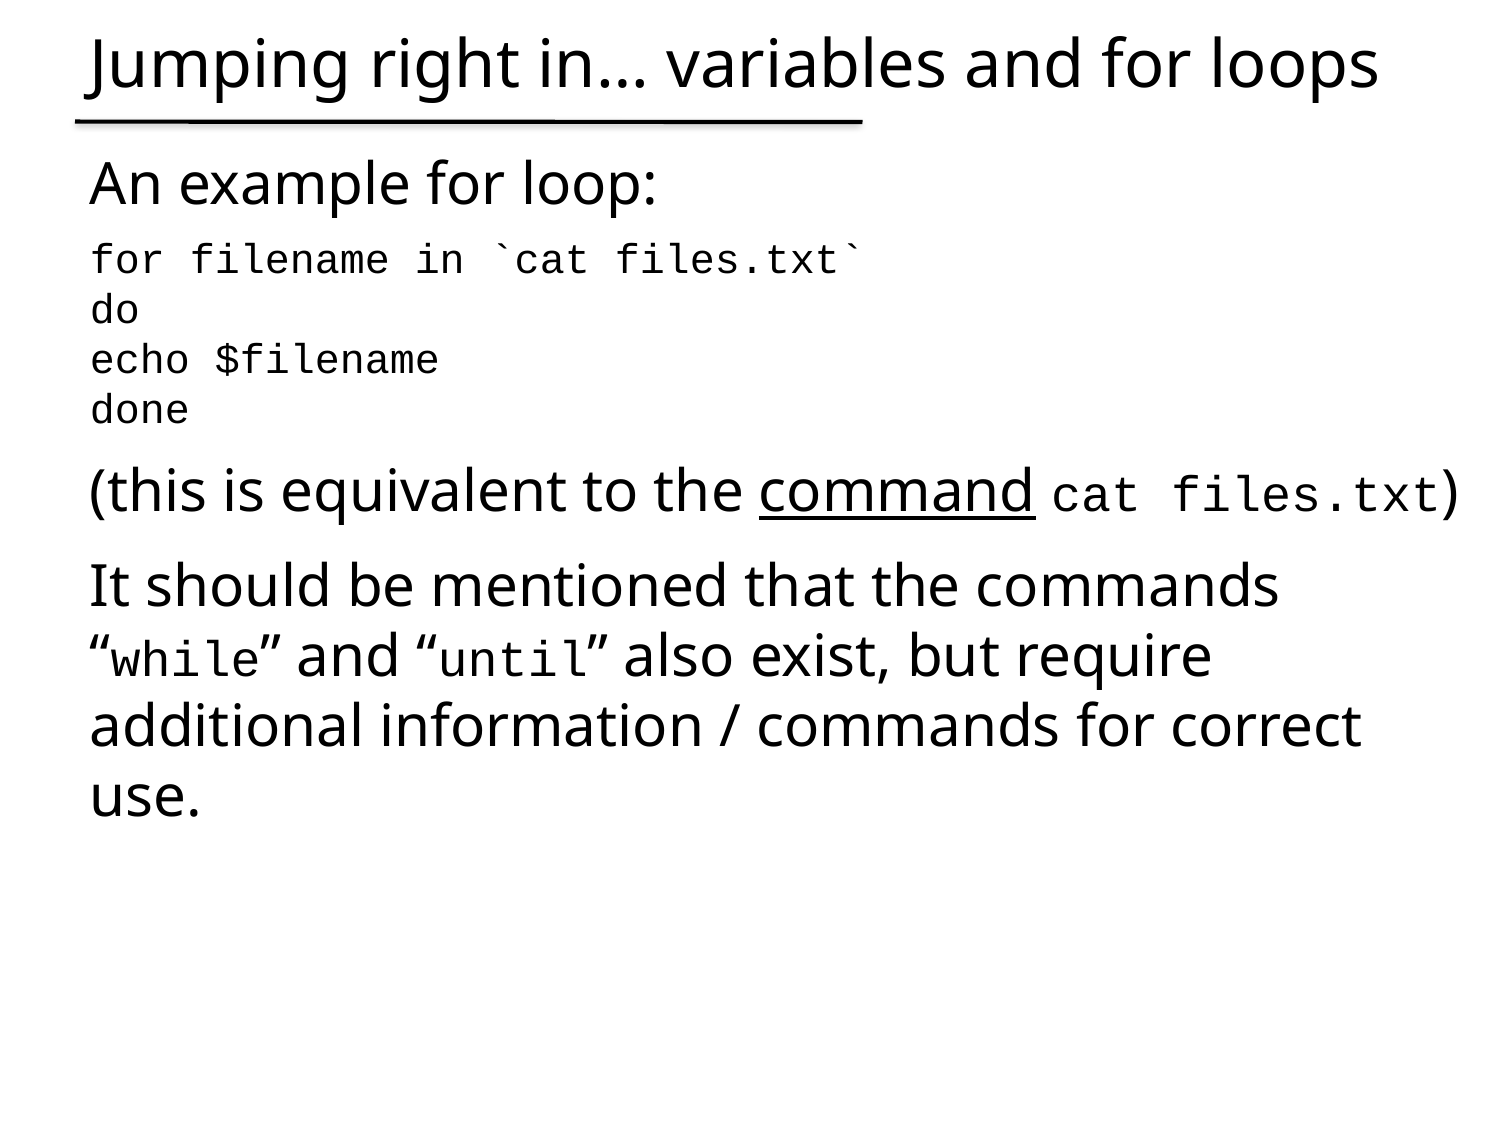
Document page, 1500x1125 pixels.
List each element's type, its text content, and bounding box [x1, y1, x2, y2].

text_box It should be mentioned that the commands “while” and “until” also exist, but require additional information / commands for correct use. [74, 540, 1450, 835]
text_box An example for loop: [74, 139, 1450, 224]
text_box for filename in `cat files.txt` do echo $filename done [75, 224, 1405, 440]
text_box Jumping right in… variables and for loops [74, 13, 1438, 108]
text_box (this is equivalent to the command cat files.txt) [75, 445, 1487, 530]
